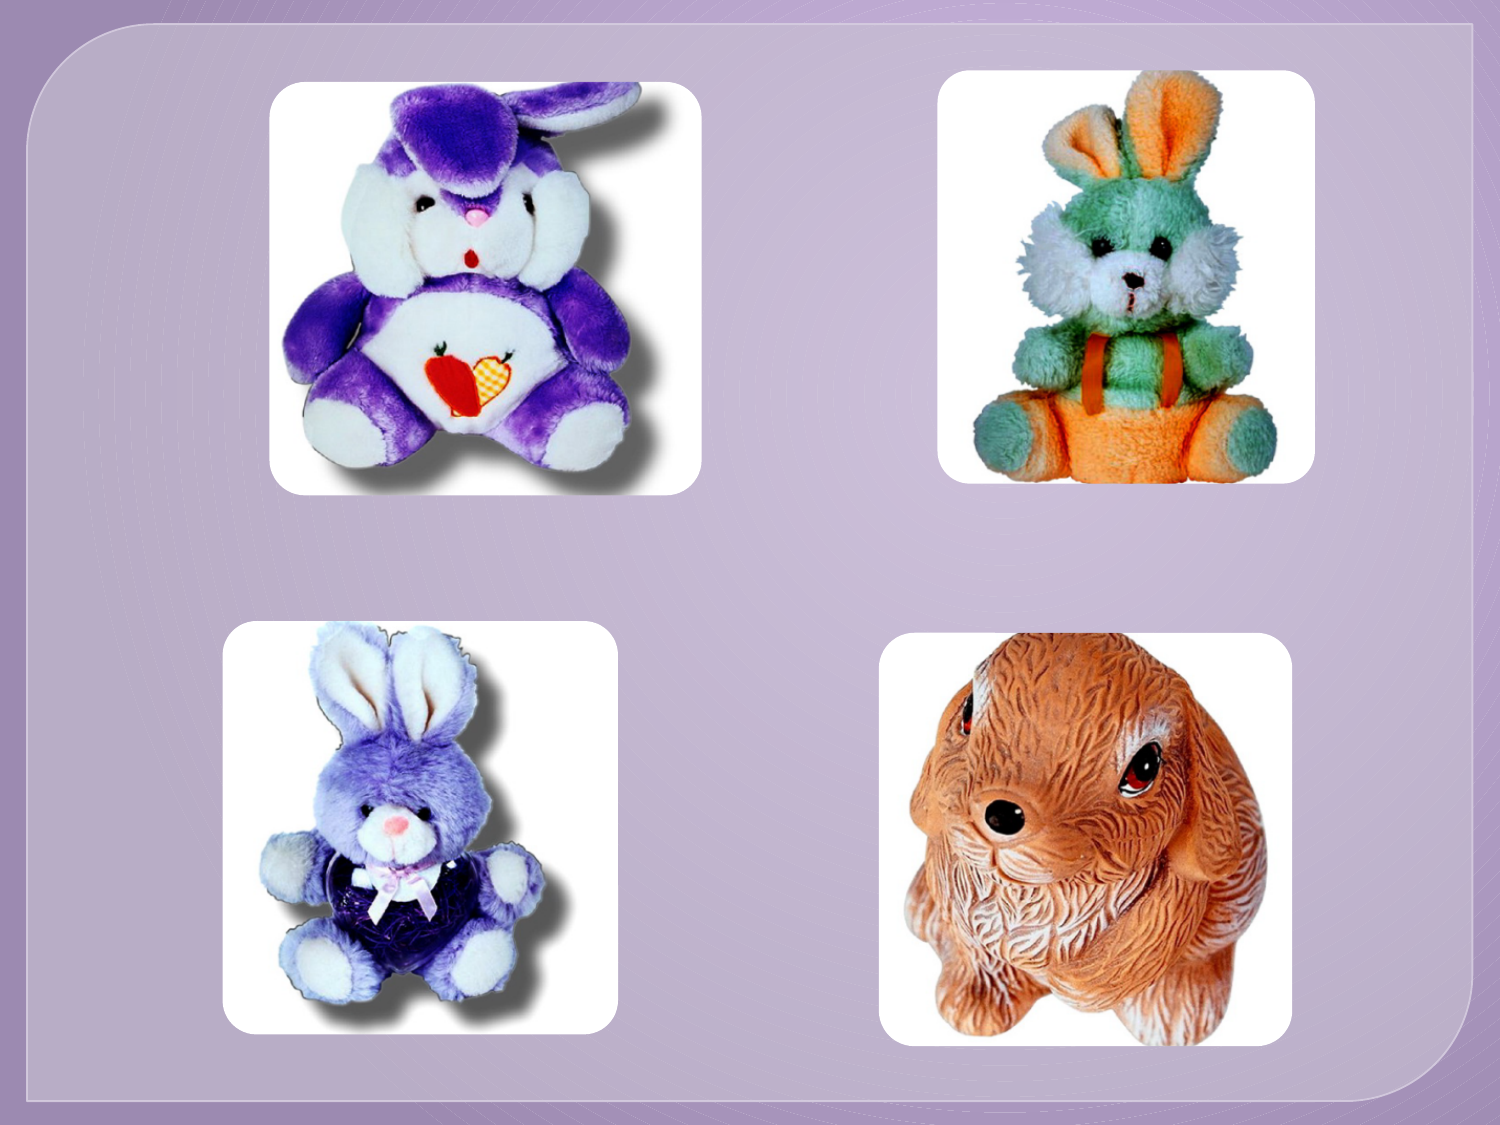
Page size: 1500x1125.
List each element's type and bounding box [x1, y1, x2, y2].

picture [937, 69, 1316, 485]
picture [222, 620, 619, 1035]
picture [269, 81, 703, 496]
picture [878, 632, 1293, 1047]
